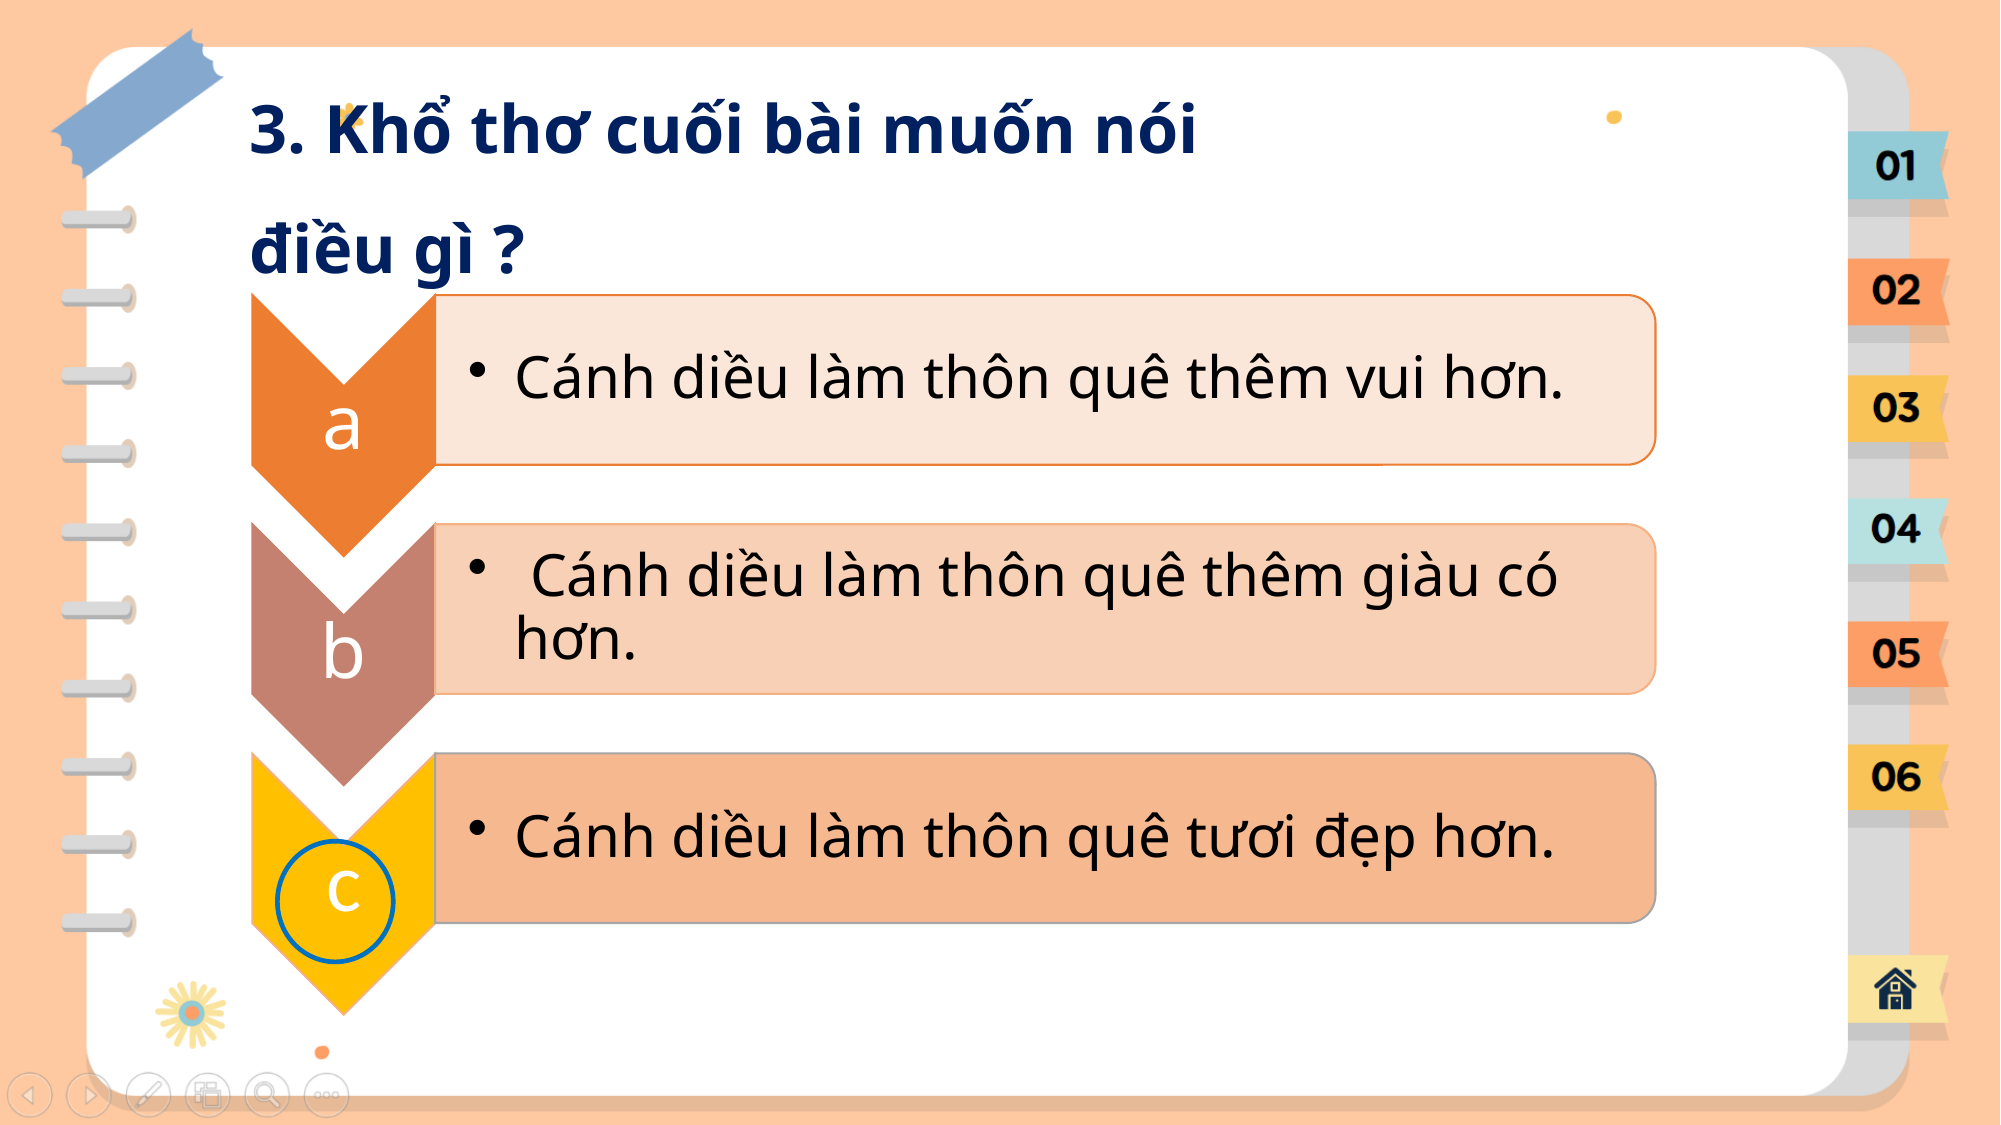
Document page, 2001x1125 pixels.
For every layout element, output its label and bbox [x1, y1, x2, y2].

picture [0, 0, 2000, 1125]
text_box [252, 294, 1656, 1015]
